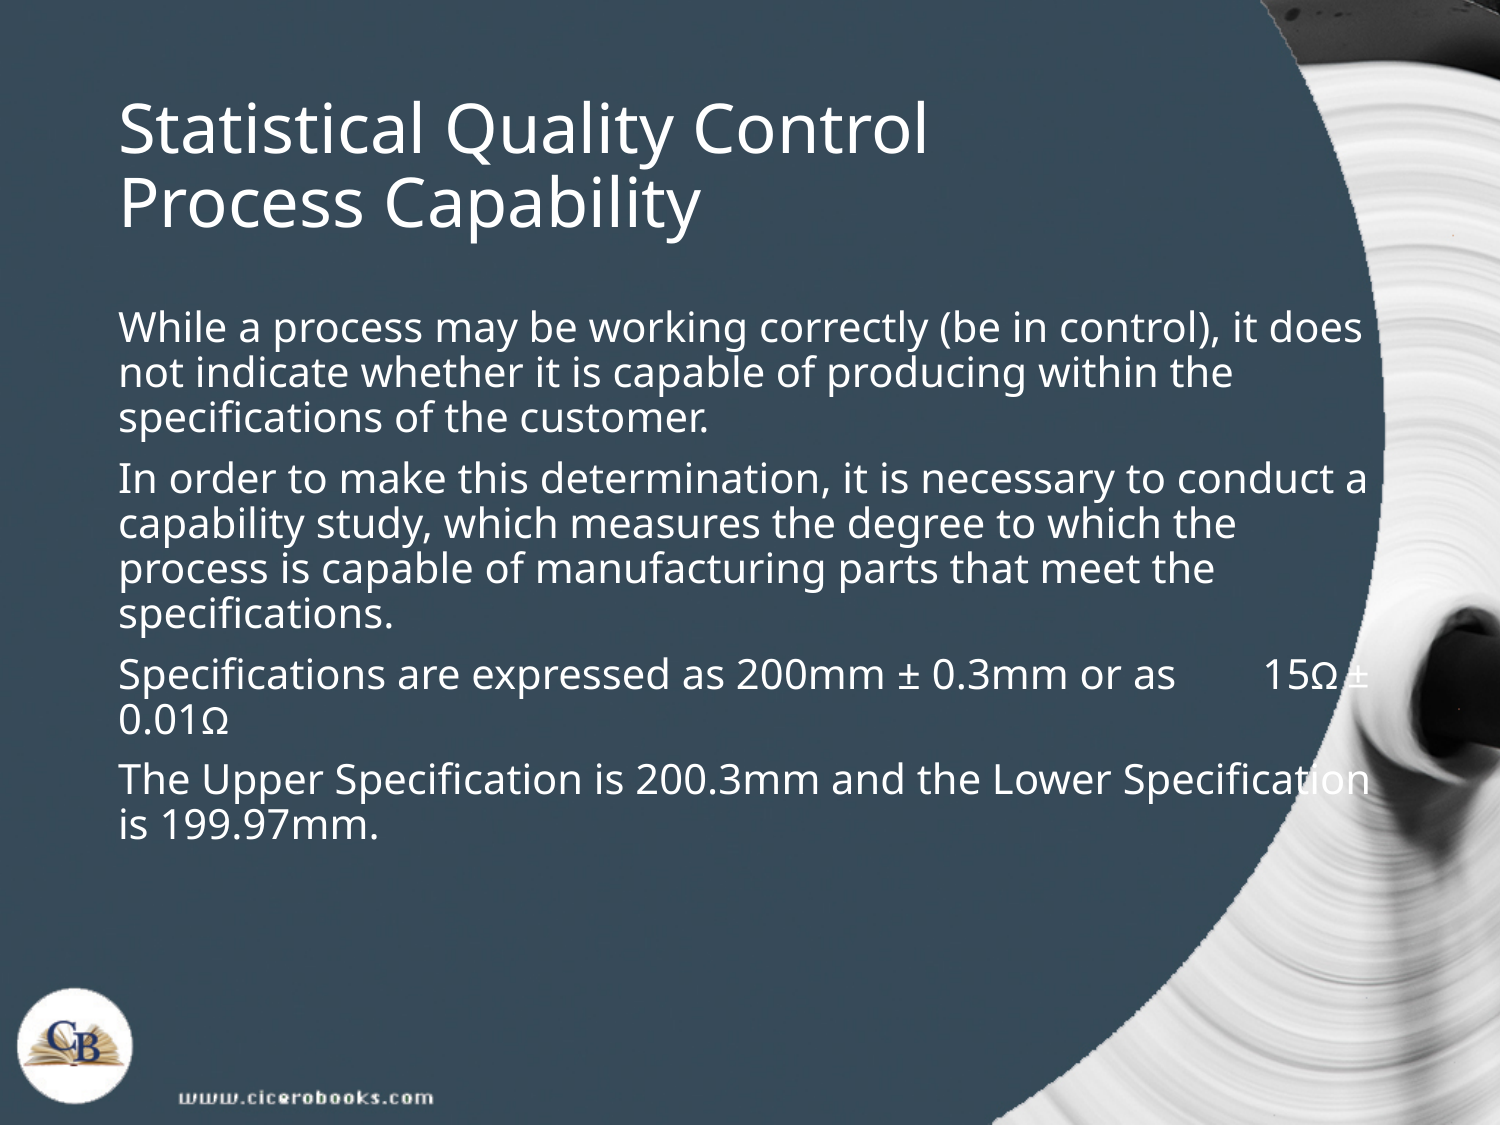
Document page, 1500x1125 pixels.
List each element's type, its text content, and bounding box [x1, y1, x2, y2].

picture [0, 0, 1500, 1125]
list While a process may be working correctly (be in control), it does not indicate whether it is capable of producing within the specifications of the customer. In order to make this determination, it is necessary to conduct a capability study, which measures the degree to which the process is capable of manufacturing parts that meet the specifications. Specifications are expressed as 200mm ± 0.3mm or as 15Ω ± 0.01Ω The Upper Specification is 200.3mm and the Lower Specification is 199.97mm. [103, 299, 1397, 1014]
title Statistical Quality Control Process Capability [103, 59, 1397, 278]
